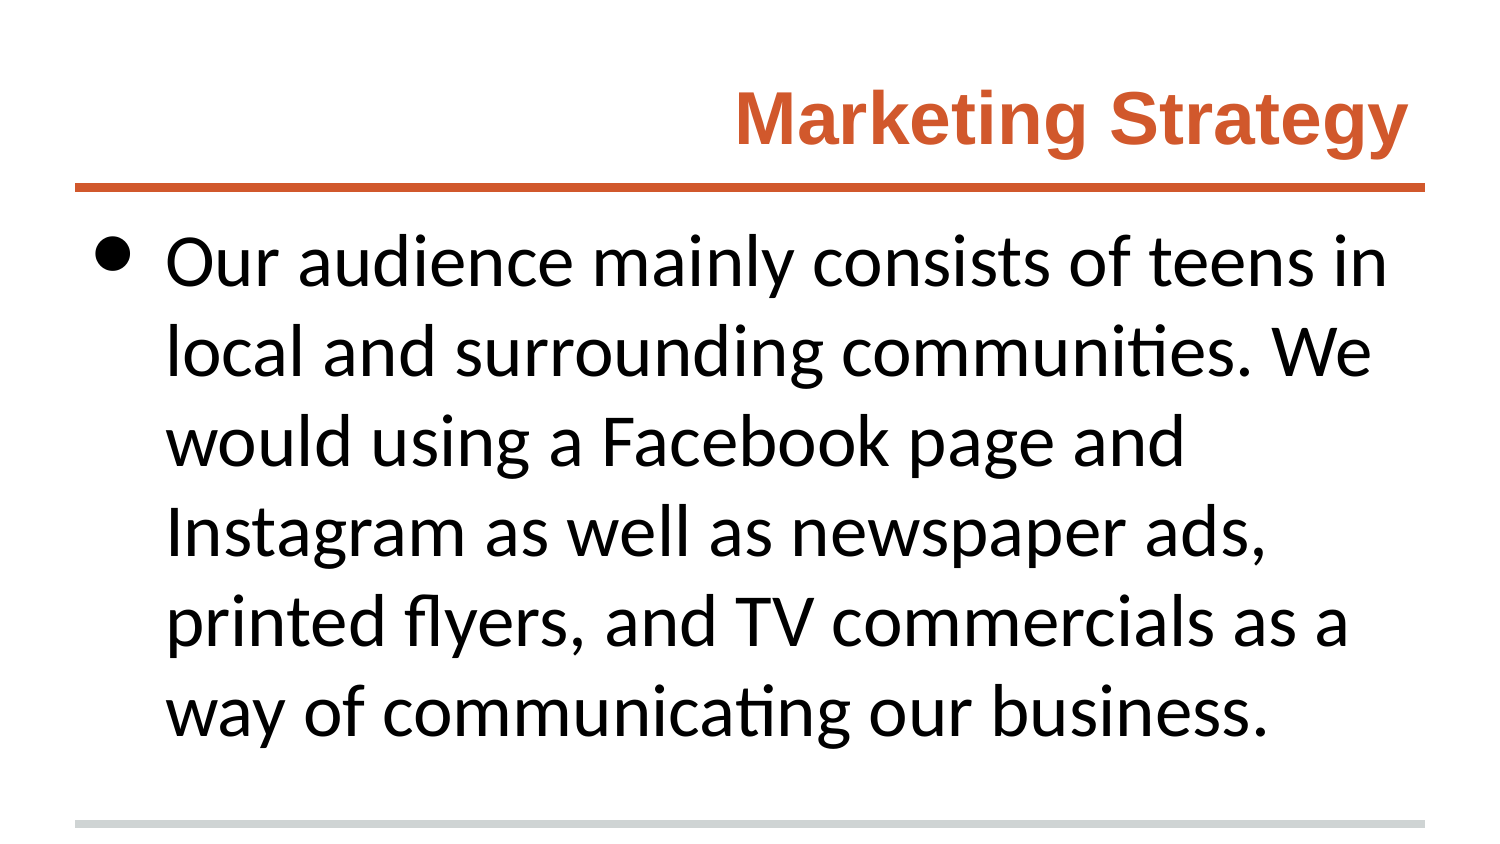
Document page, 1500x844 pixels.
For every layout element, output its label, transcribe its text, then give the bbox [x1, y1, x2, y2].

list Our audience mainly consists of teens in local and surrounding communities. We would using a Facebook page and Instagram as well as newspaper ads, printed flyers, and TV commercials as a way of communicating our business. [75, 196, 1425, 808]
title Marketing Strategy [75, 33, 1425, 175]
